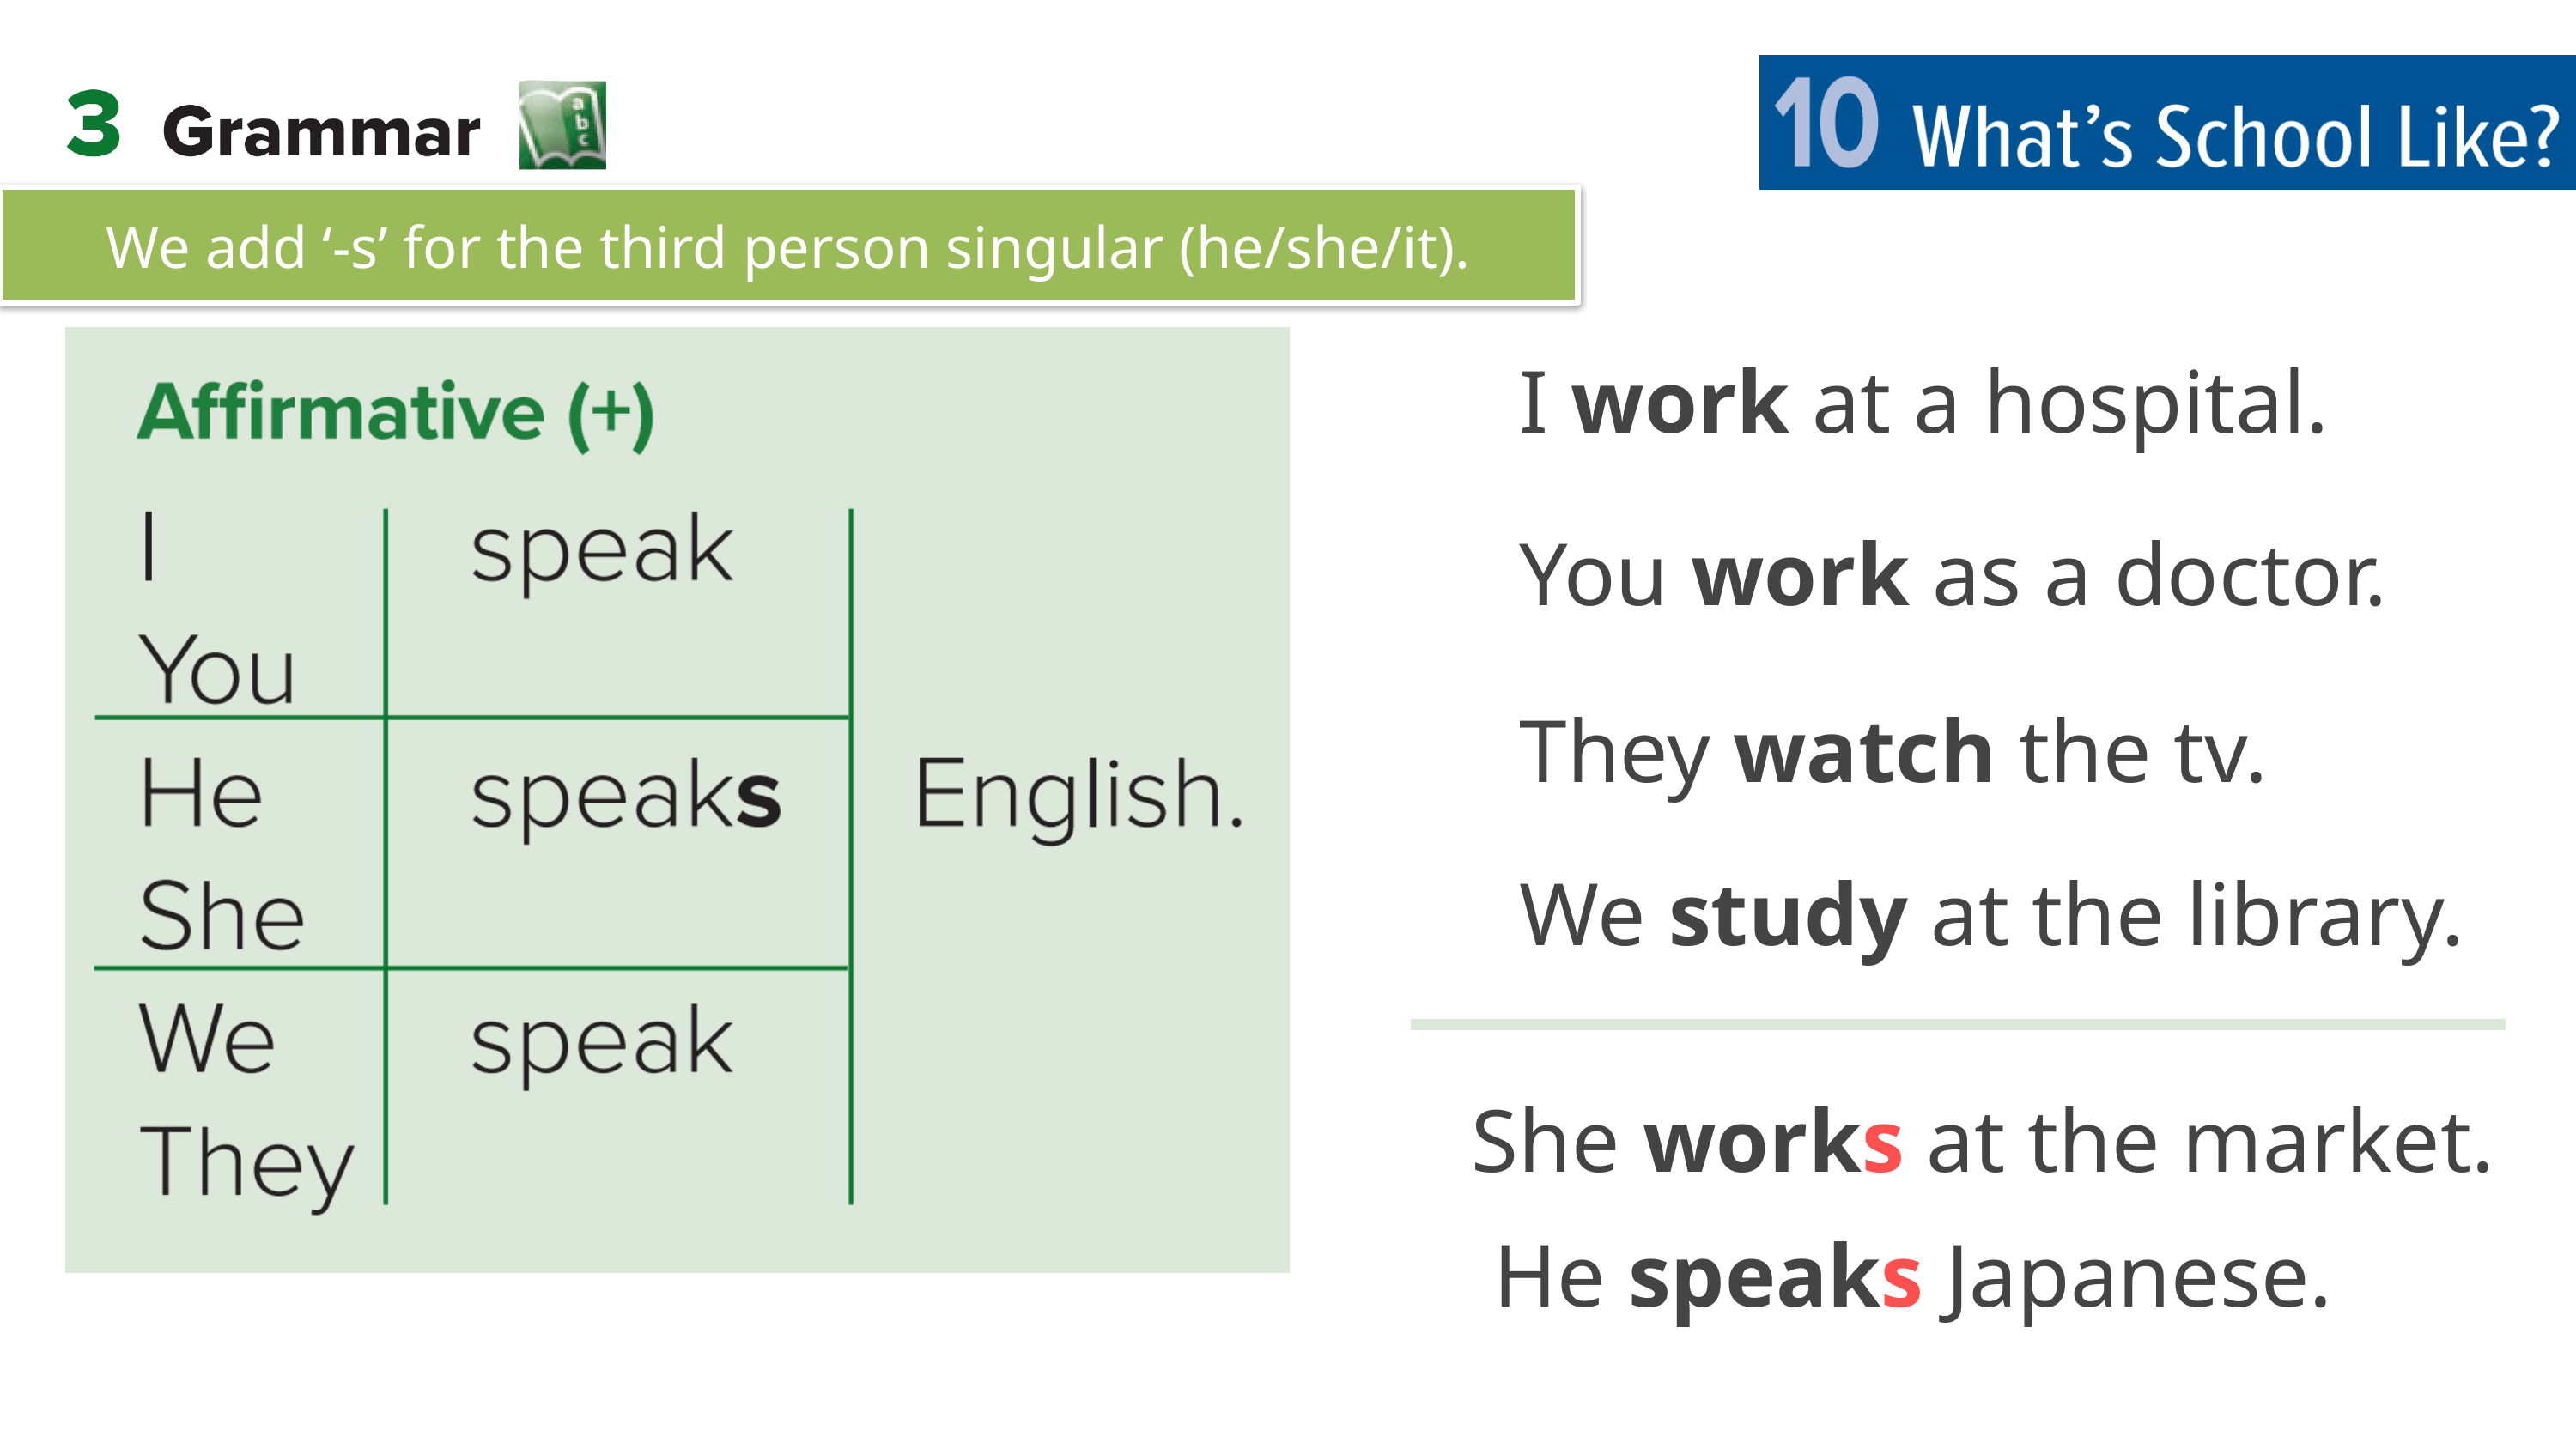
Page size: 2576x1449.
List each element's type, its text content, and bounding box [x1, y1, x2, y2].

picture [1759, 55, 2576, 190]
text_box I work at a hospital. [1507, 341, 2345, 458]
text_box We study at the library. [1507, 852, 2506, 969]
picture [65, 326, 1290, 1274]
text_box We add ‘-s’ for the third person singular (he/she/it). [0, 185, 1581, 306]
text_box You work as a doctor. [1507, 512, 2506, 629]
text_box He speaks Japanese. [1480, 1214, 2576, 1331]
text_box They watch the tv. [1507, 689, 2506, 806]
text_box She works at the market. [1459, 1079, 2555, 1196]
picture [42, 59, 678, 194]
